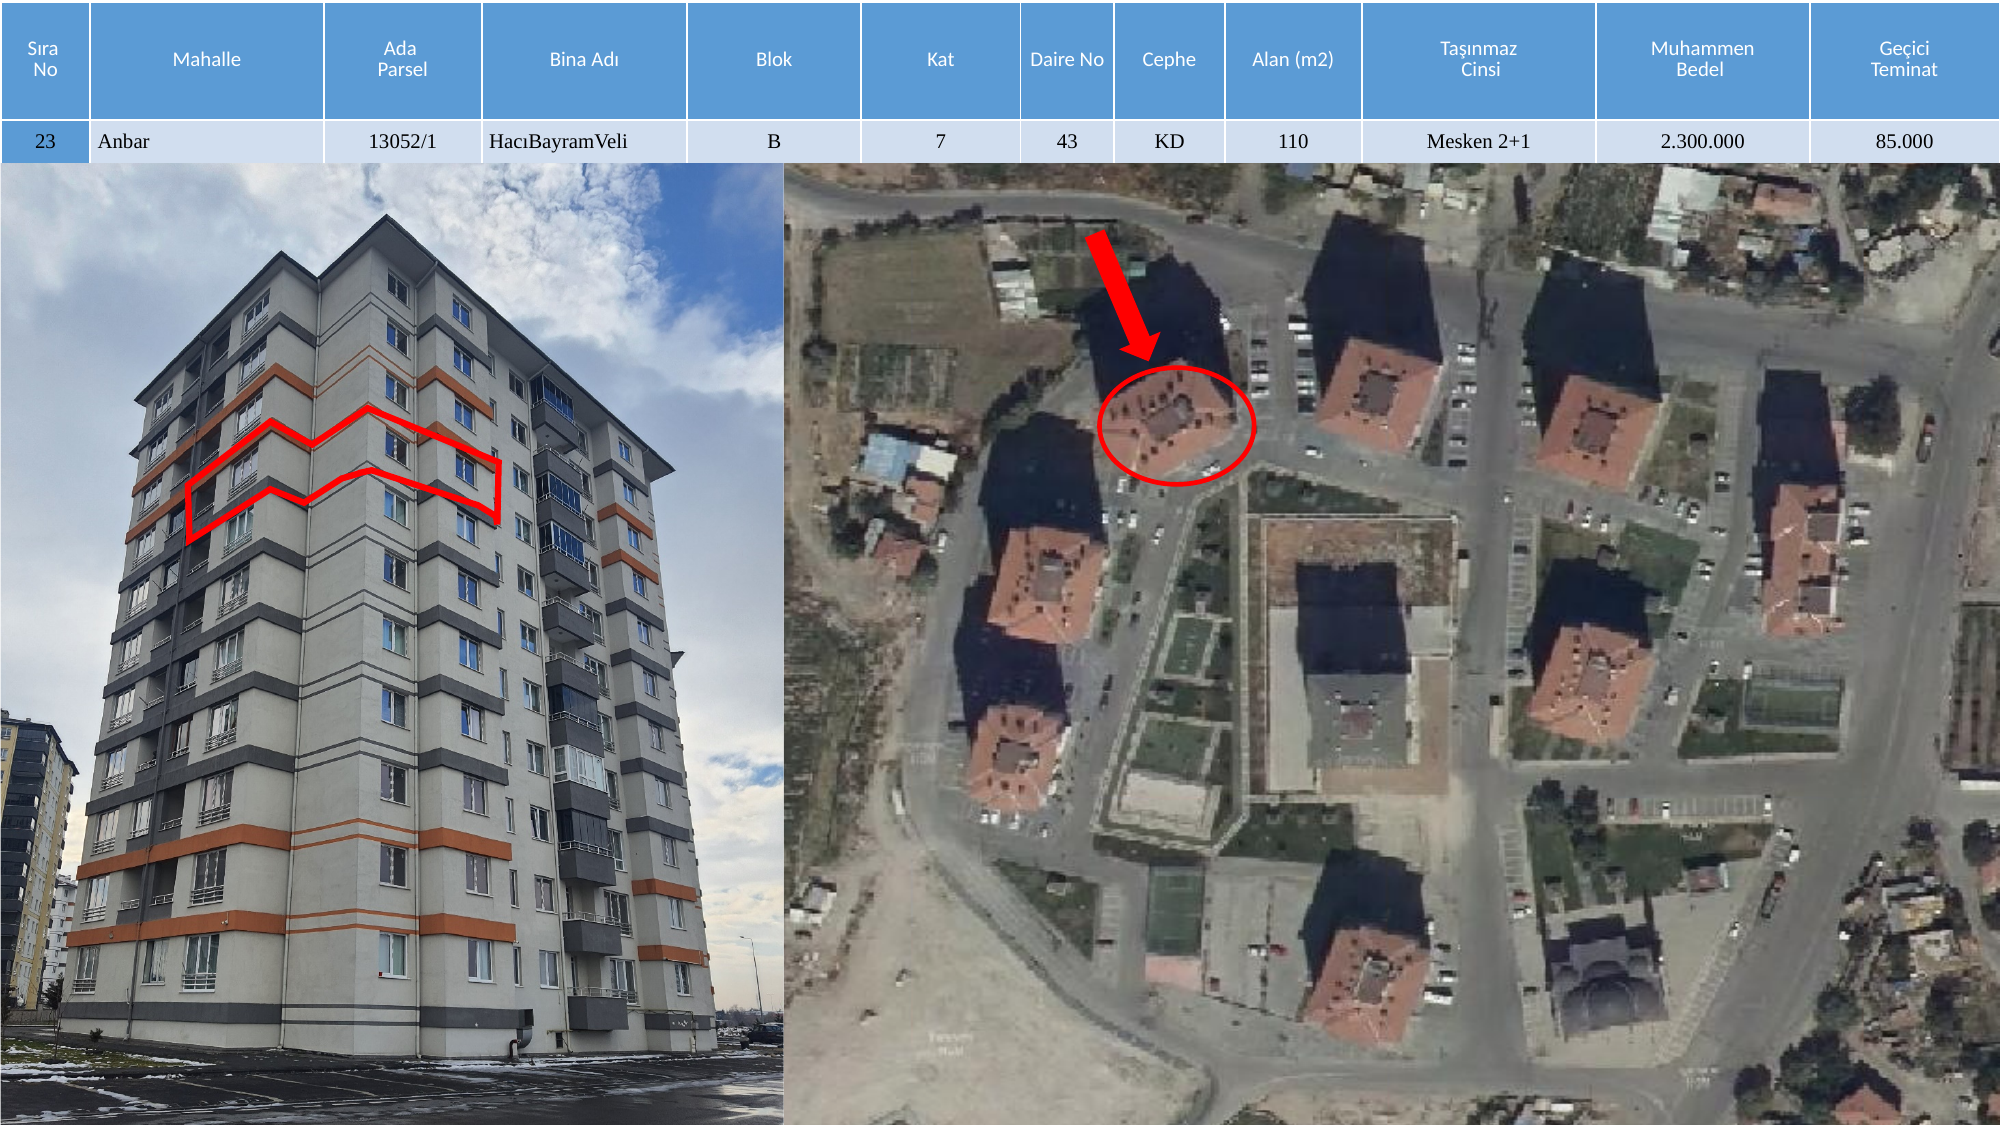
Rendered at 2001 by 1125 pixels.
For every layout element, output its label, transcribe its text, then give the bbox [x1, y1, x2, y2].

table_cell 85.000 [1811, 121, 1999, 163]
table_cell Anbar [91, 121, 323, 163]
table_header Mahalle [91, 3, 323, 119]
table_header Bina Adı [483, 3, 686, 119]
table_cell 2.300.000 [1597, 121, 1809, 163]
table_header Muhammen Bedel [1597, 3, 1809, 119]
table_header Sıra No [2, 3, 89, 119]
table_cell 110 [1226, 121, 1361, 163]
table_header Geçici Teminat [1811, 3, 1999, 119]
table_header Kat [862, 3, 1020, 119]
table_cell 7 [862, 121, 1020, 163]
table_cell Mesken 2+1 [1363, 121, 1595, 163]
table_header Taşınmaz Cinsi [1363, 3, 1595, 119]
table_cell HacıBayramVeli [483, 121, 686, 163]
table_cell KD [1115, 121, 1224, 163]
table_cell 23 [2, 121, 89, 163]
table_header Blok [688, 3, 860, 119]
table_header Alan (m2) [1226, 3, 1361, 119]
table_header Ada Parsel [325, 3, 481, 119]
table_cell 43 [1021, 121, 1113, 163]
table_header Cephe [1115, 3, 1224, 119]
table_cell B [688, 121, 860, 163]
table_header Daire No [1021, 3, 1113, 119]
picture [0, 163, 2000, 1125]
table_cell 13052/1 [325, 121, 481, 163]
